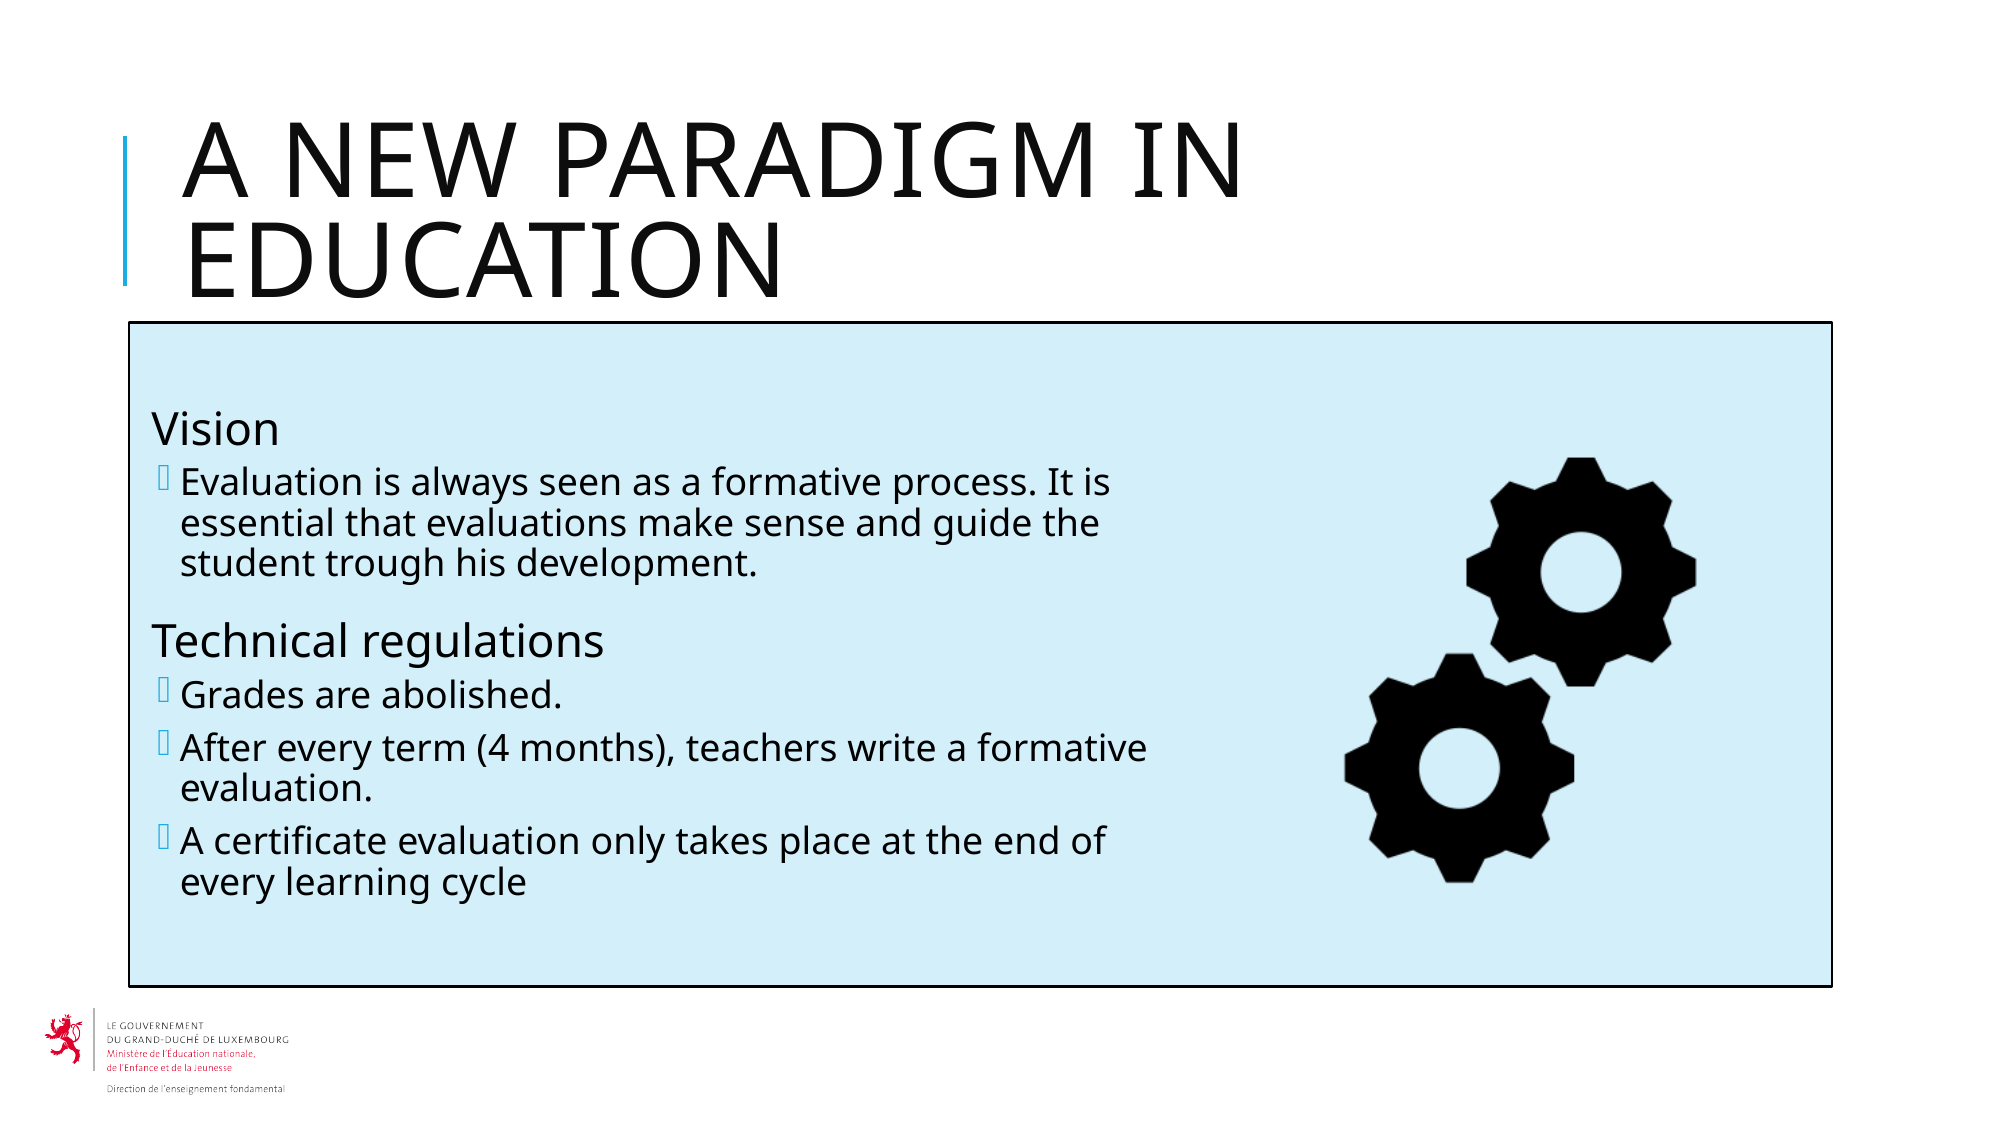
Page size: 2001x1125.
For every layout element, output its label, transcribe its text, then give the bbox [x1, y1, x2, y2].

picture [39, 1007, 296, 1099]
picture [1262, 412, 1780, 930]
list Vision Evaluation is always seen as a formative process. It is essential that evaluations make sense and guide the student trough his development. Technical regulations Grades are abolished. After every term (4 months), teachers write a formative evaluation. A certificate evaluation only takes place at the end of every learning cycle [128, 398, 1210, 1020]
title A new paradigm in education [168, 79, 1346, 355]
text_box [128, 321, 1833, 988]
